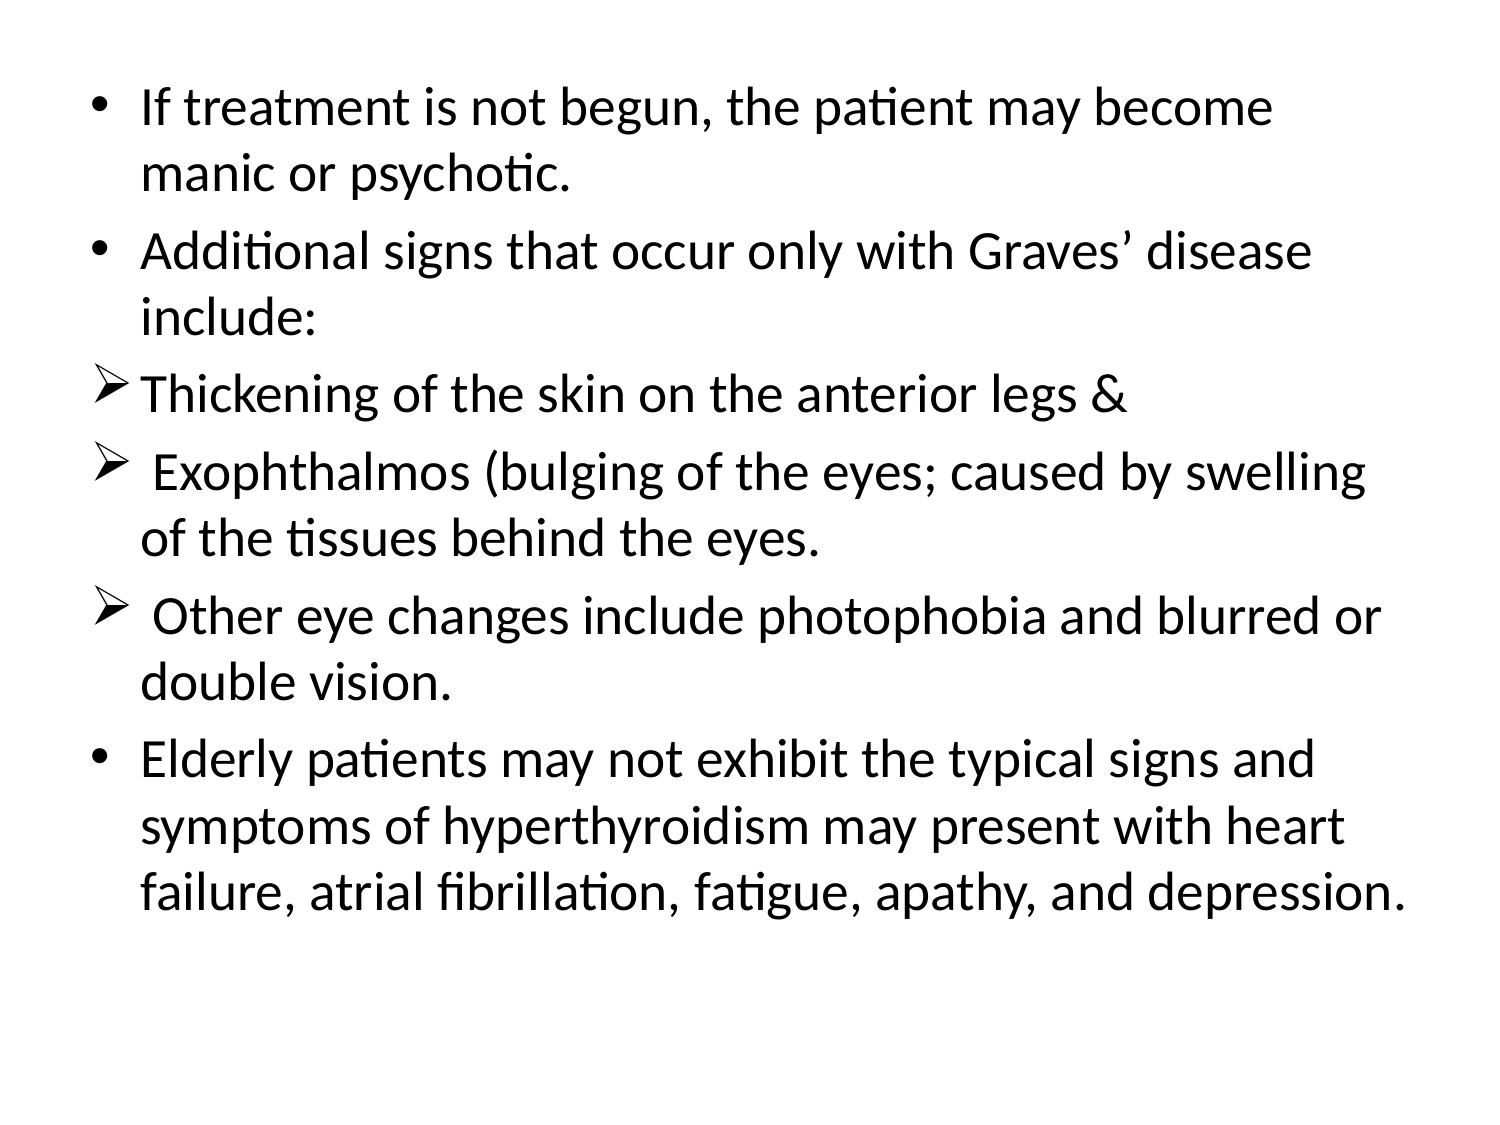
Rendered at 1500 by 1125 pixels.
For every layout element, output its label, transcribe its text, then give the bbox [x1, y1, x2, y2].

list If treatment is not begun, the patient may become manic or psychotic. Additional signs that occur only with Graves’ disease include: Thickening of the skin on the anterior legs & Exophthalmos (bulging of the eyes; caused by swelling of the tissues behind the eyes. Other eye changes include photophobia and blurred or double vision. Elderly patients may not exhibit the typical signs and symptoms of hyperthyroidism may present with heart failure, atrial fibrillation, fatigue, apathy, and depression. [75, 62, 1425, 1005]
